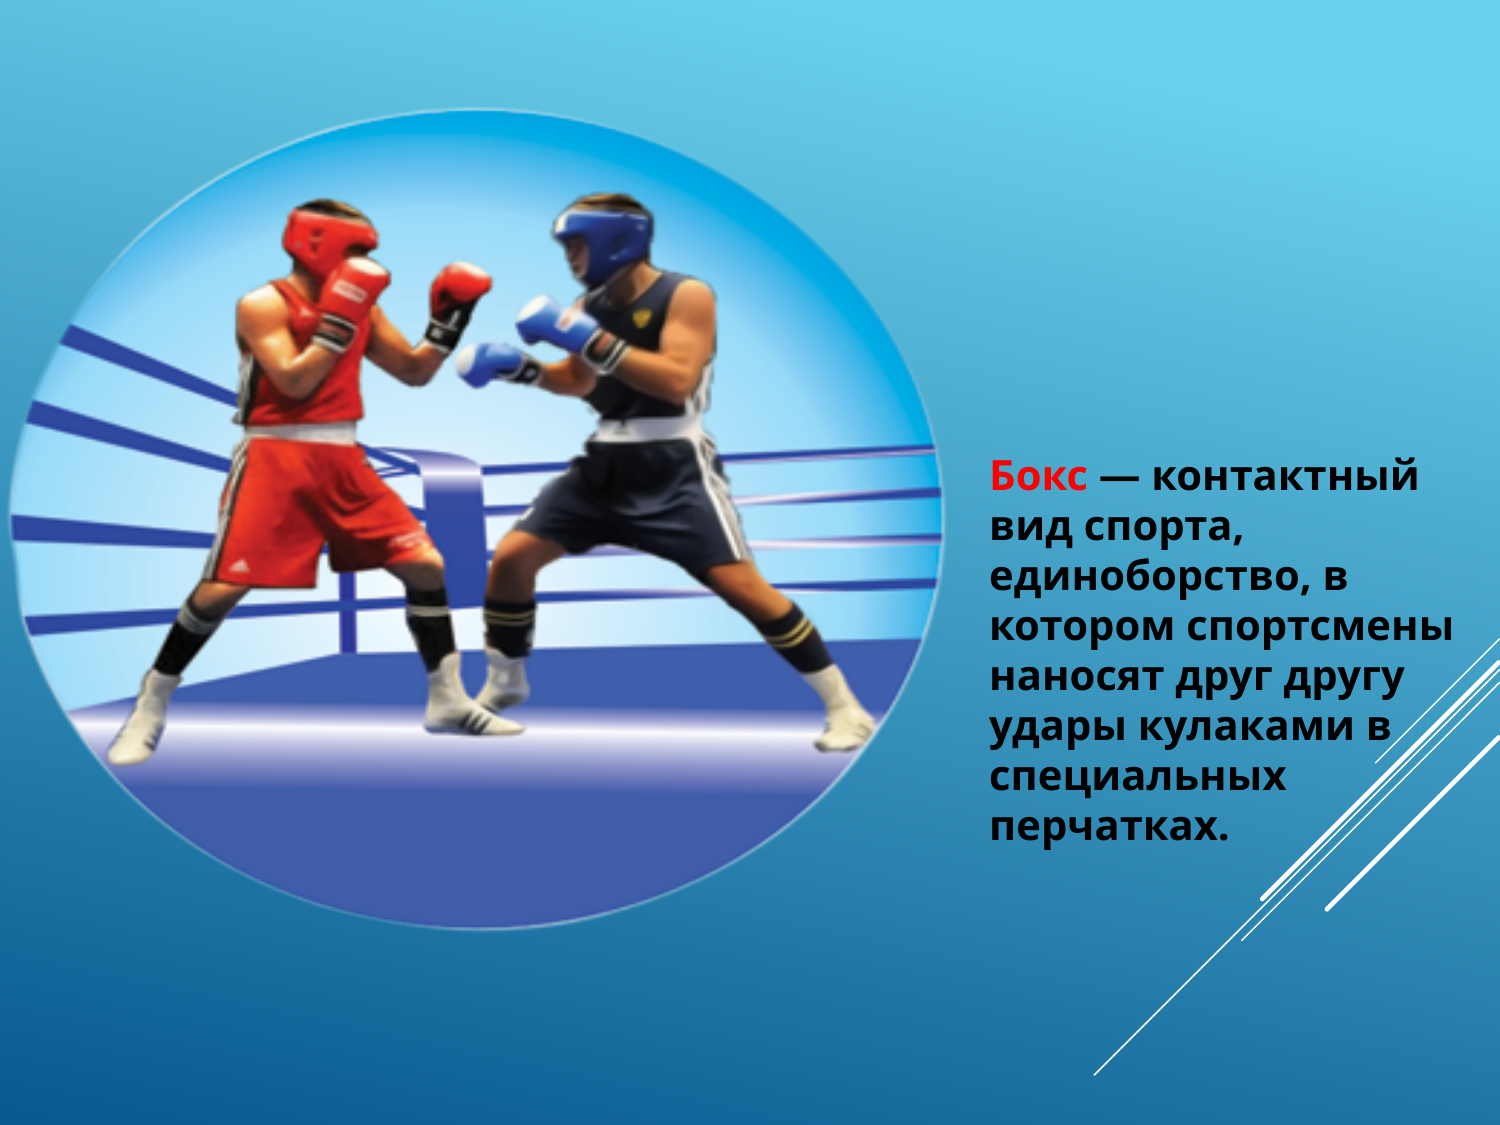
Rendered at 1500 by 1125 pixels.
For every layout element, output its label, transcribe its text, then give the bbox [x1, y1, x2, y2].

picture [0, 91, 963, 941]
text_box Бокс — контактный вид спорта, единоборство, в котором спортсмены наносят друг другу удары кулаками в специальных перчатках. [974, 441, 1500, 857]
